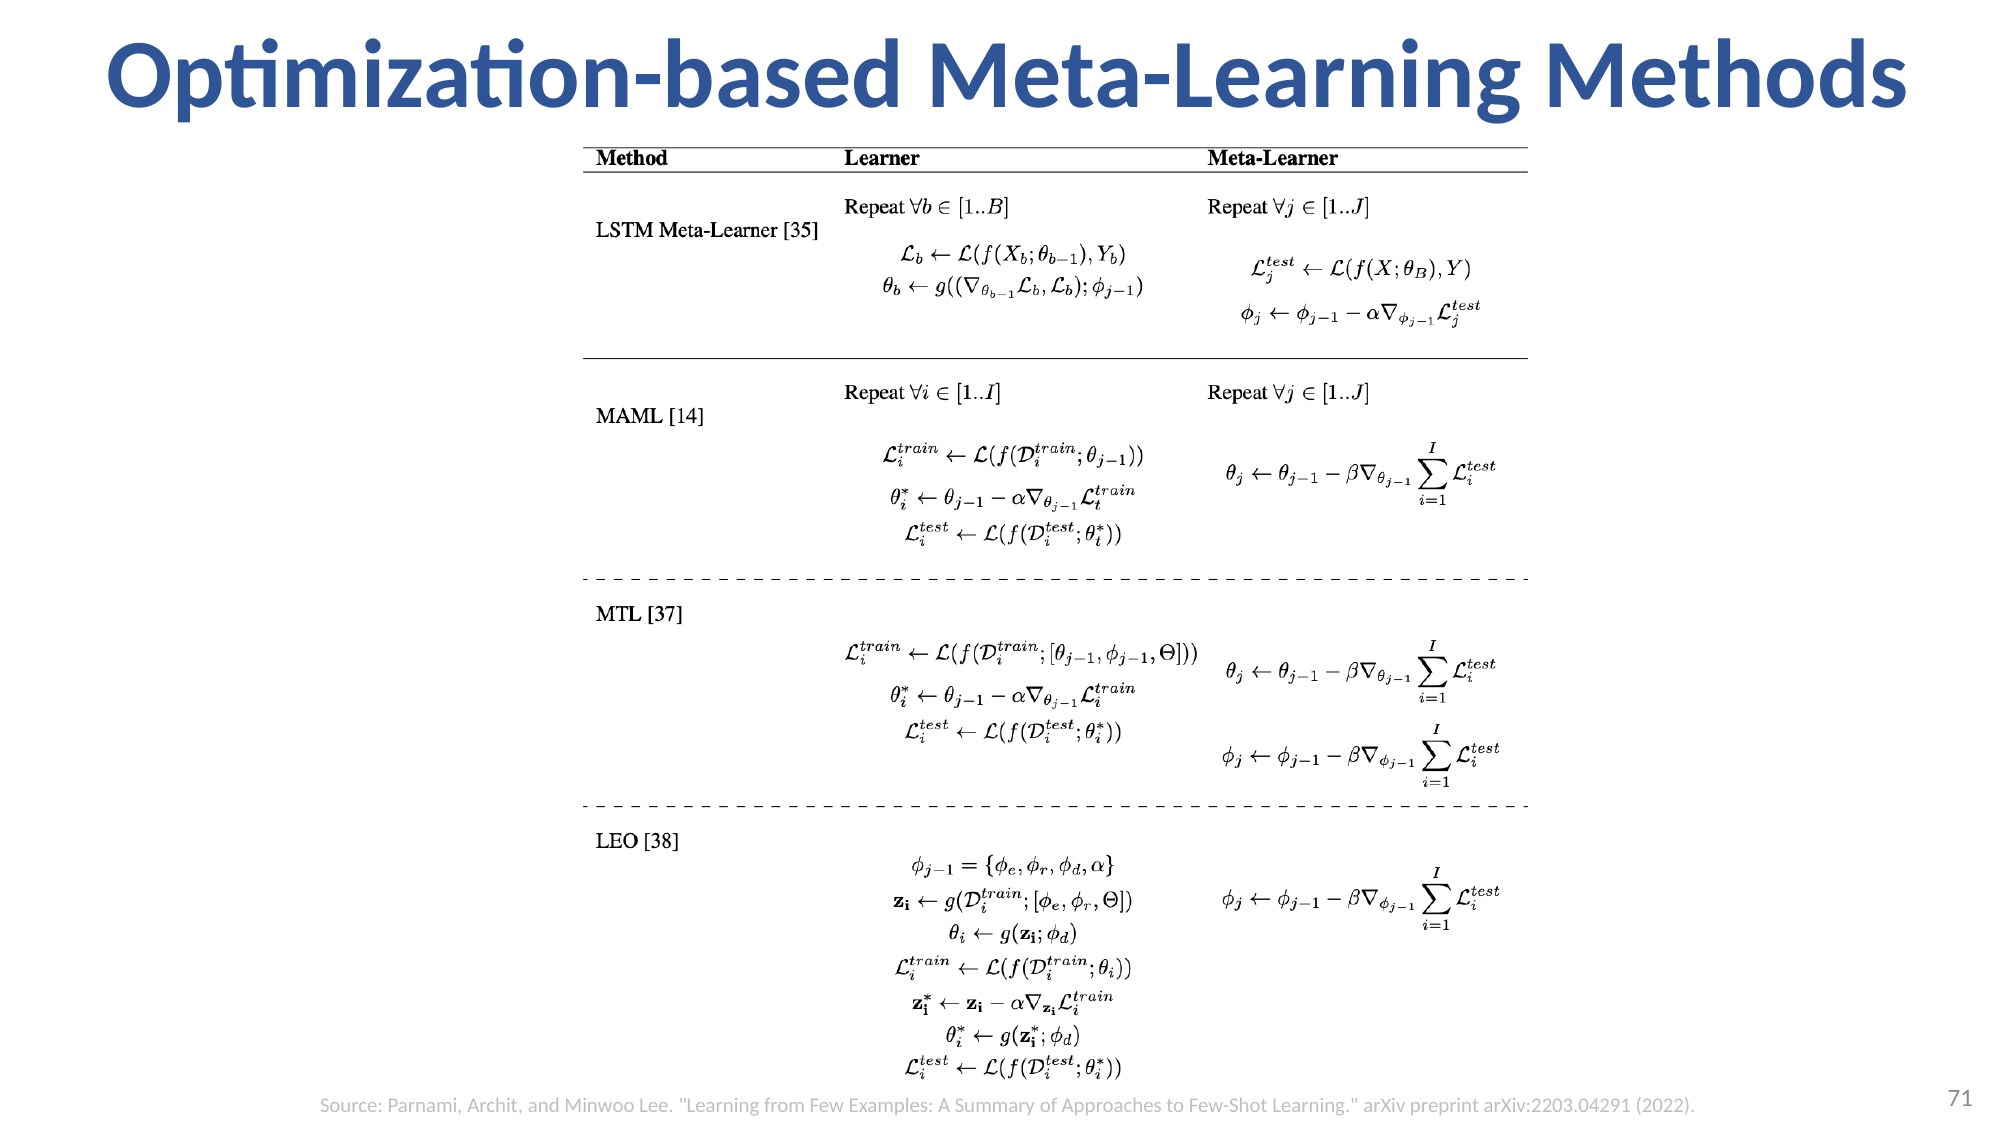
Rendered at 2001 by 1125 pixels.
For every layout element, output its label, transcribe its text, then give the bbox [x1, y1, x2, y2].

text_box Source: Parnami, Archit, and Minwoo Lee. "Learning from Few Examples: A Summary of Approaches to Few-Shot Learning." arXiv preprint arXiv:2203.04291 (2022). [273, 1084, 1744, 1125]
title Optimization-based Meta-Learning Methods [87, 0, 1929, 137]
picture [578, 136, 1534, 1085]
slide_number 71 [1830, 1076, 1989, 1116]
